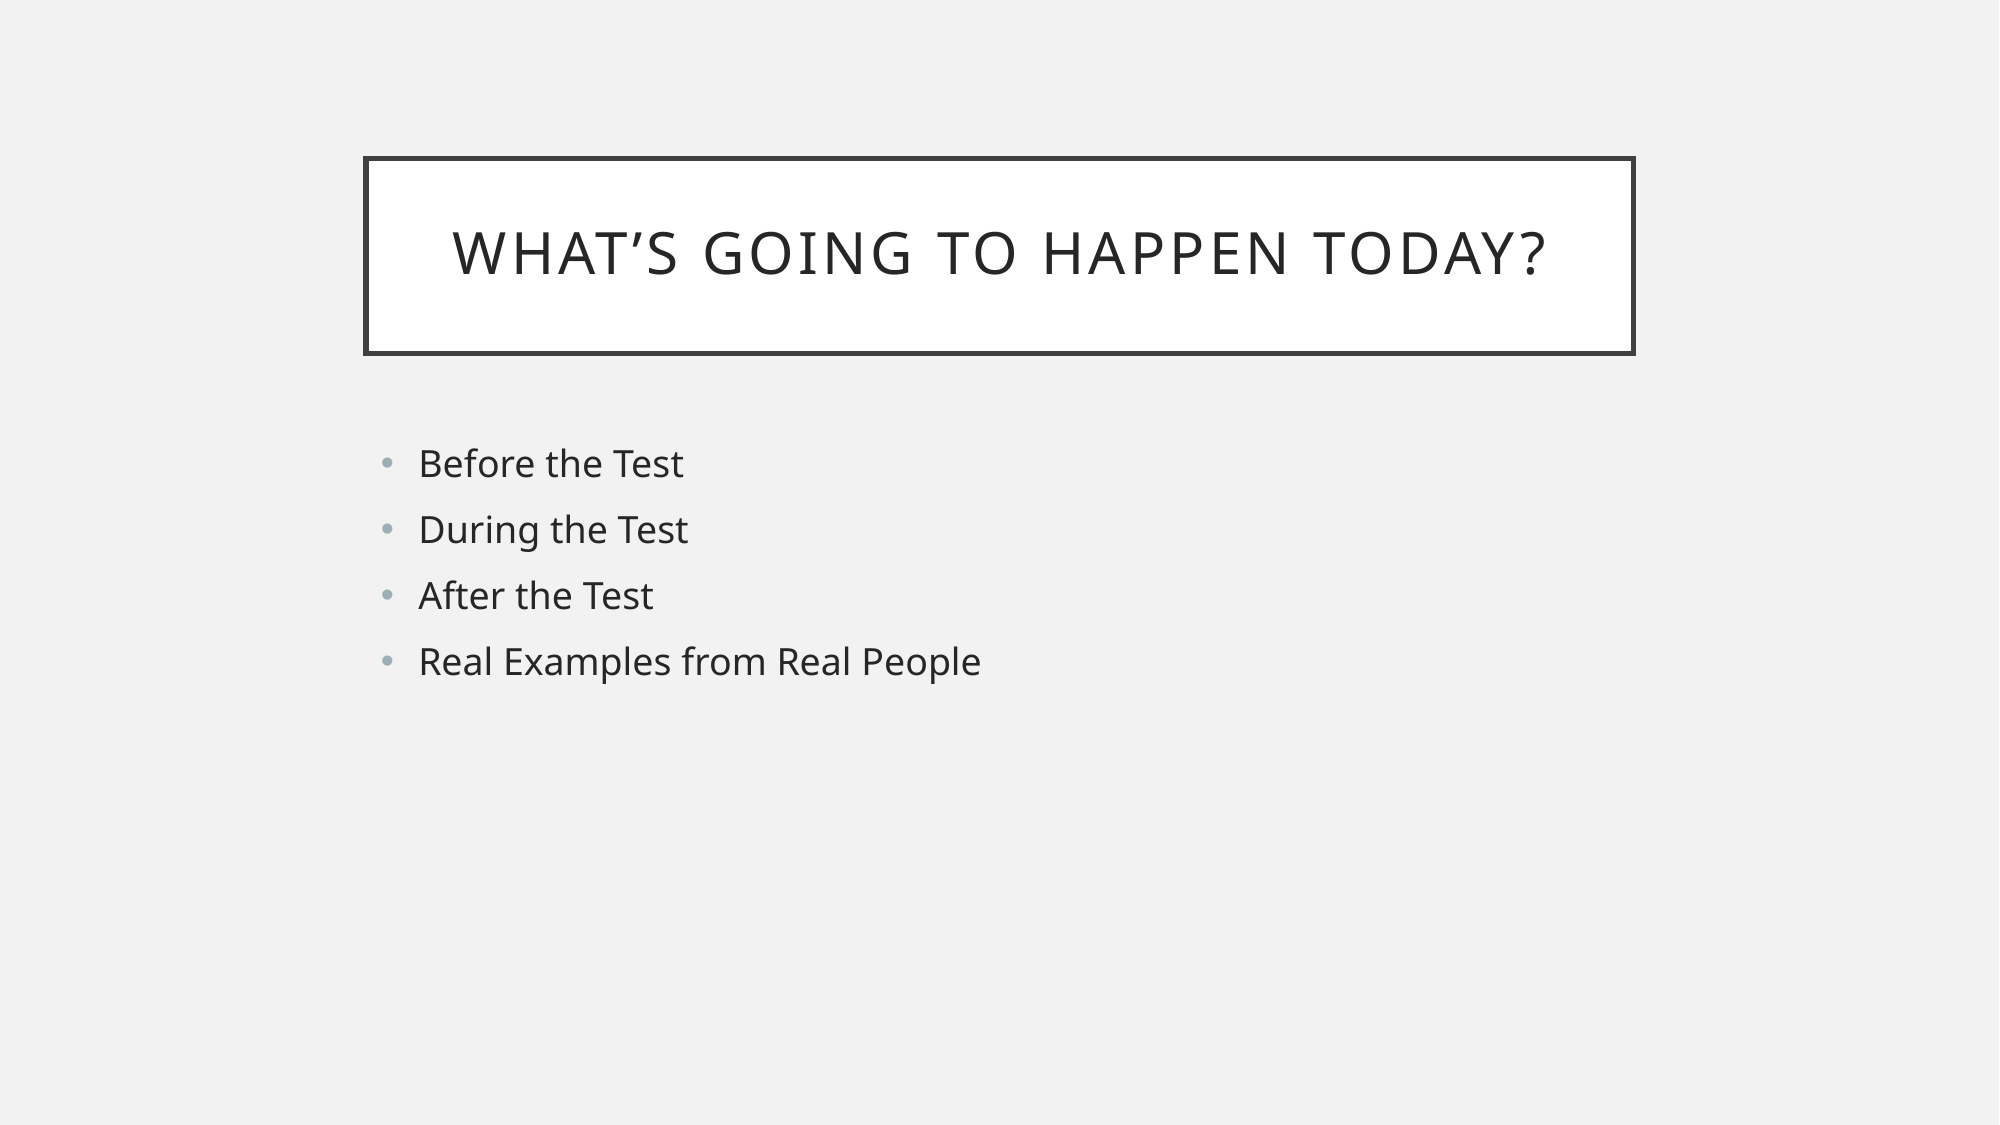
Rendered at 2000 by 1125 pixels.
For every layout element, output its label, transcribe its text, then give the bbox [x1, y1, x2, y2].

list Before the Test During the Test After the Test Real Examples from Real People [365, 432, 1634, 942]
title What’s going to happen today? [363, 156, 1636, 356]
